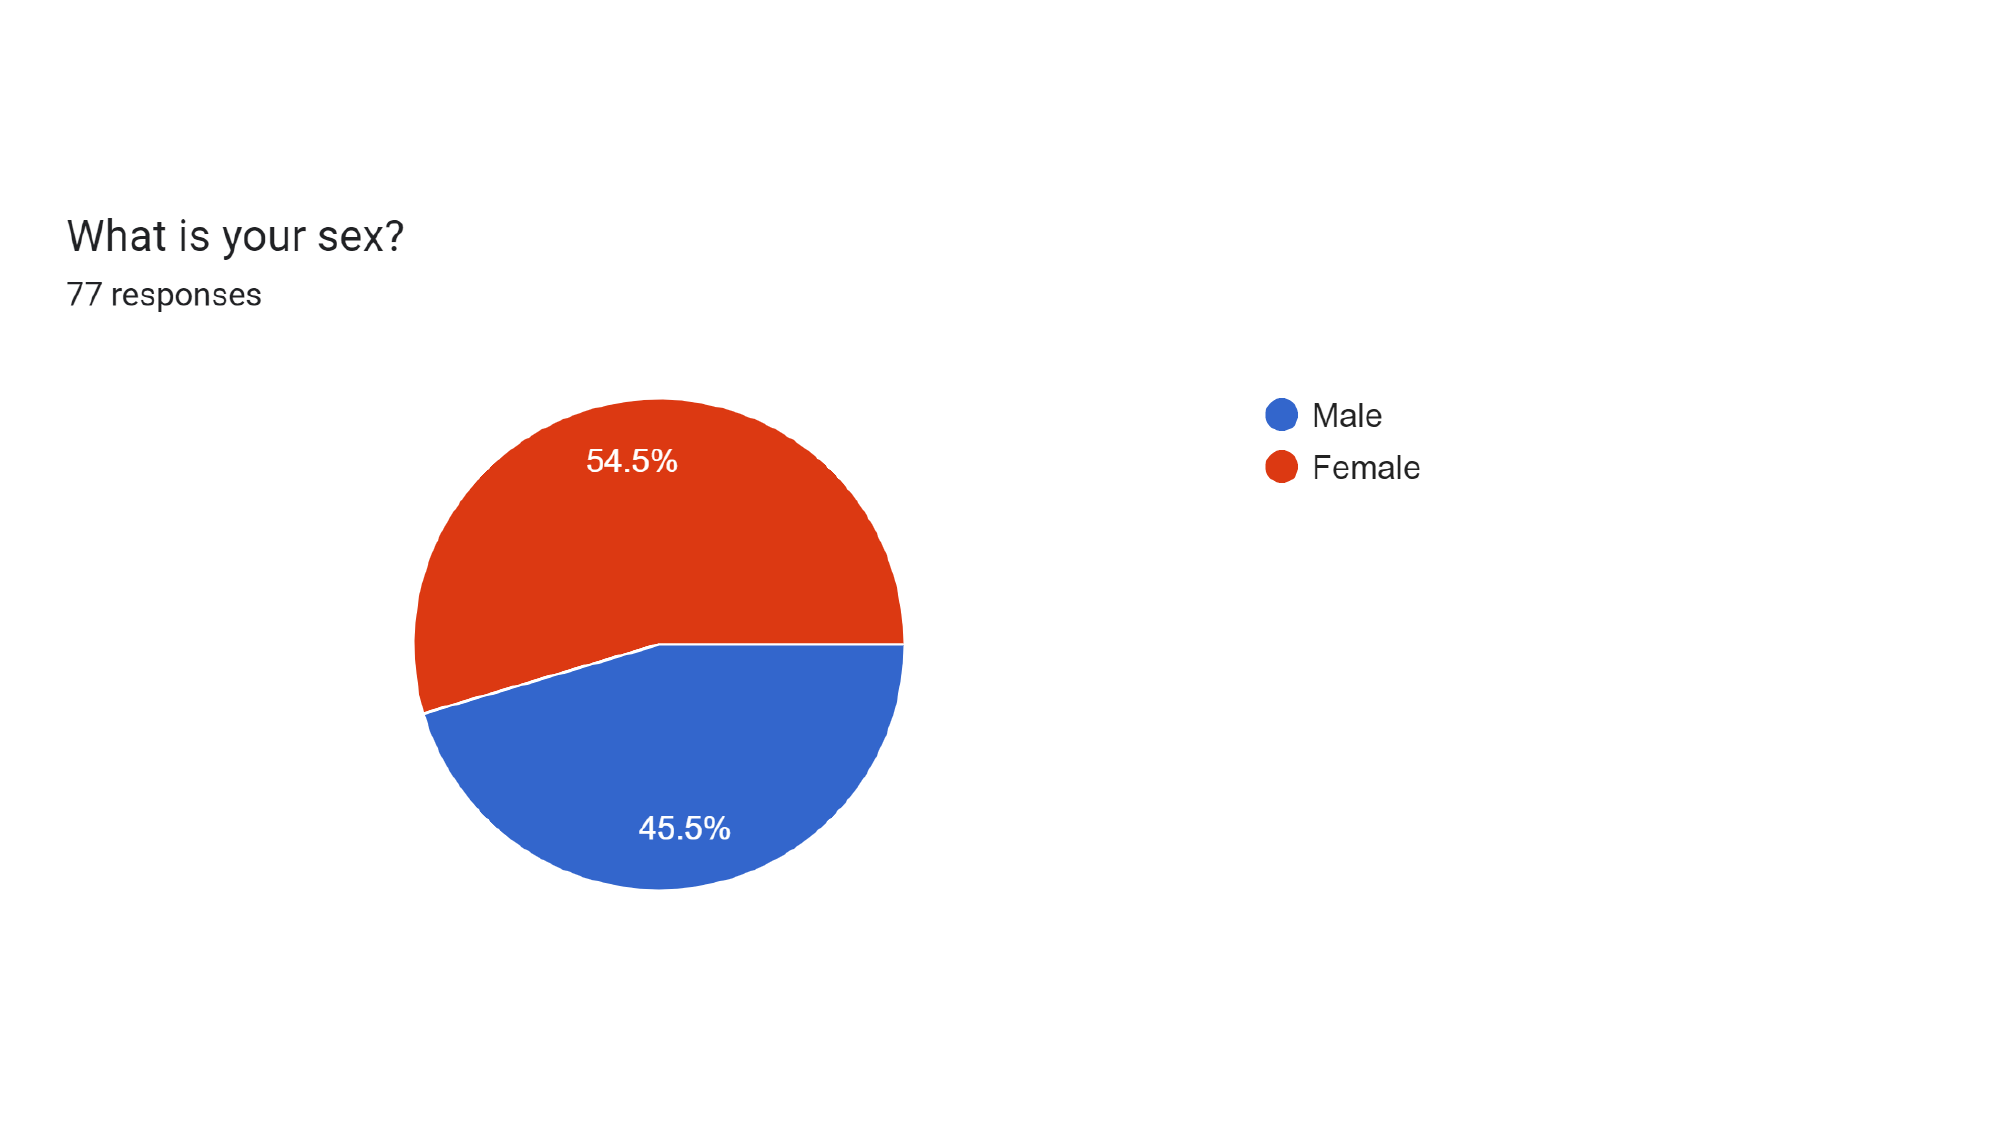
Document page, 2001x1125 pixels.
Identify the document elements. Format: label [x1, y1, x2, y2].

picture [0, 141, 2000, 984]
